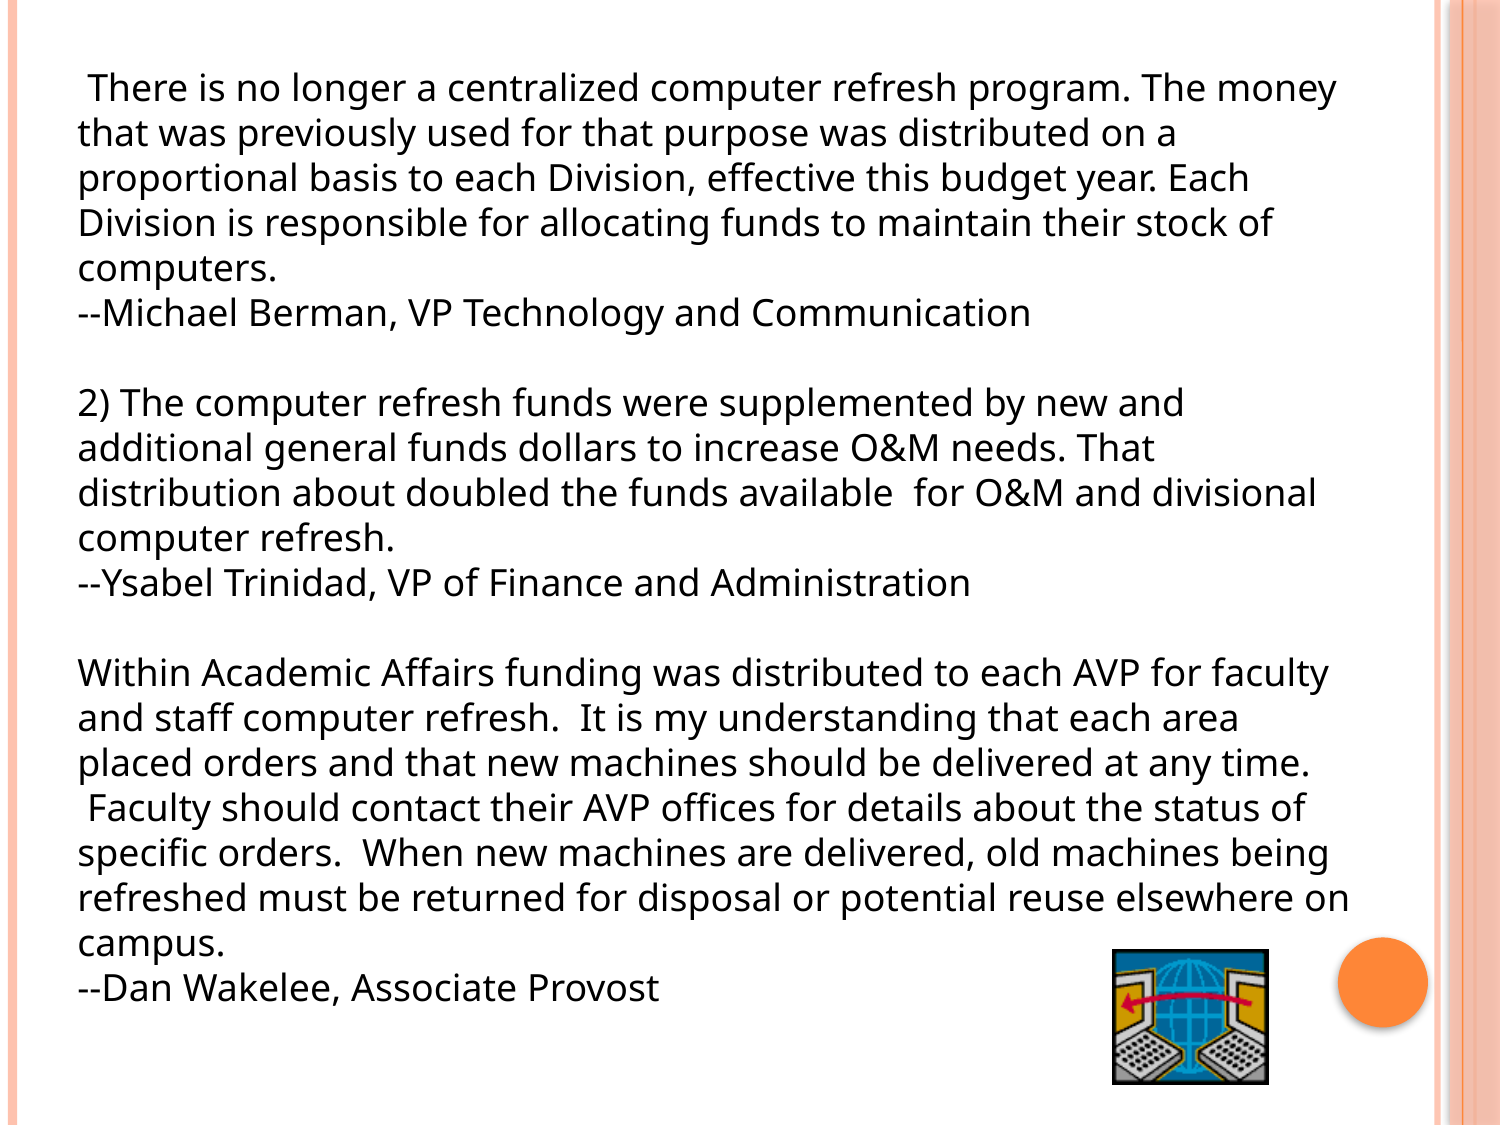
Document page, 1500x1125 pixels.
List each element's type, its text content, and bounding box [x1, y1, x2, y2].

text_box There is no longer a centralized computer refresh program. The money that was previously used for that purpose was distributed on a proportional basis to each Division, effective this budget year. Each Division is responsible for allocating funds to maintain their stock of computers. --Michael Berman, VP Technology and Communication 2) The computer refresh funds were supplemented by new and additional general funds dollars to increase O&M needs. That distribution about doubled the funds available for O&M and divisional computer refresh. --Ysabel Trinidad, VP of Finance and Administration Within Academic Affairs funding was distributed to each AVP for faculty and staff computer refresh. It is my understanding that each area placed orders and that new machines should be delivered at any time. Faculty should contact their AVP offices for details about the status of specific orders. When new machines are delivered, old machines being refreshed must be returned for disposal or potential reuse elsewhere on campus. --Dan Wakelee, Associate Provost [62, 56, 1375, 1062]
picture [1111, 949, 1270, 1085]
